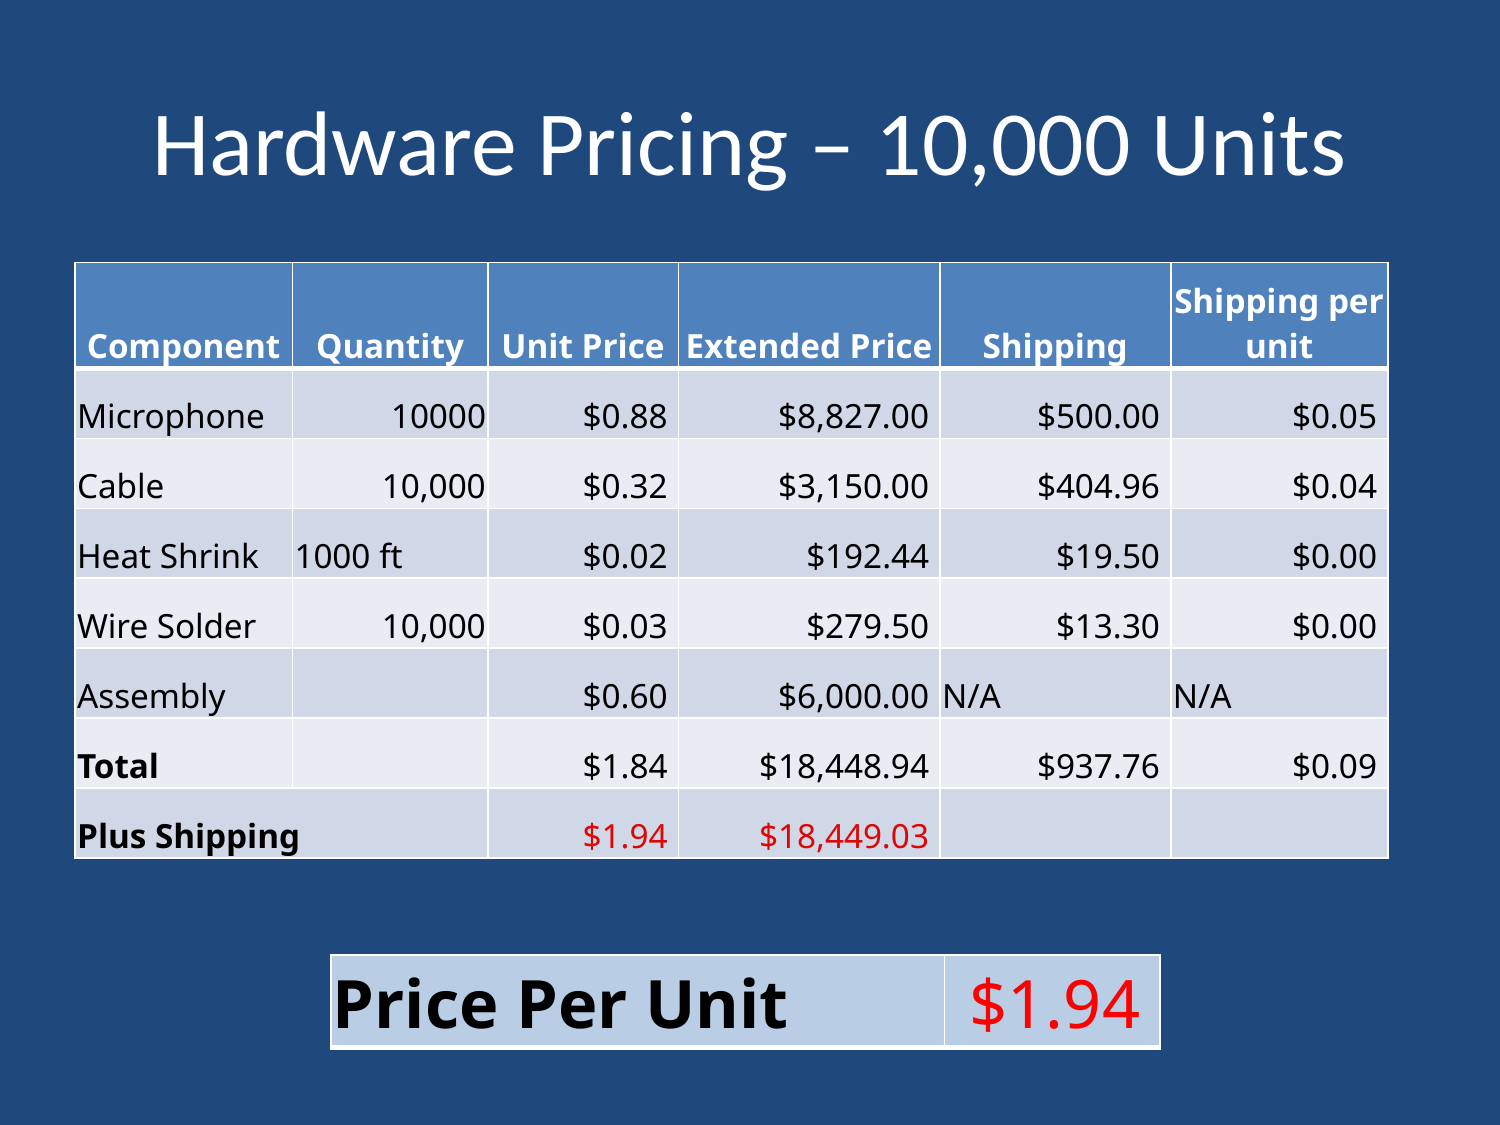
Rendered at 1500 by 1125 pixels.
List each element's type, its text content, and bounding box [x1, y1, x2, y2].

table_cell $0.05 [1172, 371, 1387, 438]
table_cell $500.00 [941, 371, 1170, 438]
table_cell $19.50 [941, 509, 1170, 577]
table_cell $8,827.00 [679, 371, 939, 438]
table_cell $13.30 [941, 579, 1170, 647]
table_cell $0.04 [1172, 439, 1387, 508]
table_cell $18,449.03 [679, 789, 939, 857]
title Hardware Pricing – 10,000 Units [75, 45, 1425, 233]
table_cell Wire Solder [76, 579, 292, 647]
table_cell N/A [941, 649, 1170, 717]
table_cell $937.76 [941, 719, 1170, 787]
table_cell $6,000.00 [679, 649, 939, 717]
table_cell $0.03 [489, 579, 678, 647]
table_cell $404.96 [941, 439, 1170, 508]
table_header Price Per Unit [332, 956, 944, 1045]
table_cell $0.09 [1172, 719, 1387, 787]
table_header Quantity [293, 263, 487, 366]
table_header Shipping per unit [1172, 263, 1387, 366]
table_cell [293, 719, 487, 787]
table_cell 10000 [293, 371, 487, 438]
table_cell 10,000 [293, 439, 487, 508]
table_cell Heat Shrink [76, 509, 292, 577]
table_header $1.94 [945, 956, 1159, 1045]
table_cell $0.32 [489, 439, 678, 508]
table_cell $0.88 [489, 371, 678, 438]
table_cell [293, 649, 487, 717]
table_cell $1.84 [489, 719, 678, 787]
table_cell $0.00 [1172, 509, 1387, 577]
table_cell 10,000 [293, 579, 487, 647]
table_cell $0.60 [489, 649, 678, 717]
table_header Unit Price [489, 263, 678, 366]
table_cell Cable [76, 439, 292, 508]
table_cell Assembly [76, 649, 292, 717]
table_cell $18,448.94 [679, 719, 939, 787]
table_cell Plus Shipping [76, 789, 487, 857]
table_cell $0.00 [1172, 579, 1387, 647]
table_cell $1.94 [489, 789, 678, 857]
table_cell Microphone [76, 371, 292, 438]
table_cell [1172, 789, 1387, 857]
table_cell 1000 ft [293, 509, 487, 577]
table_header Extended Price [679, 263, 939, 366]
table_cell $192.44 [679, 509, 939, 577]
table_cell [941, 789, 1170, 857]
table_cell $0.02 [489, 509, 678, 577]
table_header Component [76, 263, 292, 366]
table_cell $279.50 [679, 579, 939, 647]
table_cell Total [76, 719, 292, 787]
table_header Shipping [941, 263, 1170, 366]
table_cell N/A [1172, 649, 1387, 717]
table_cell $3,150.00 [679, 439, 939, 508]
